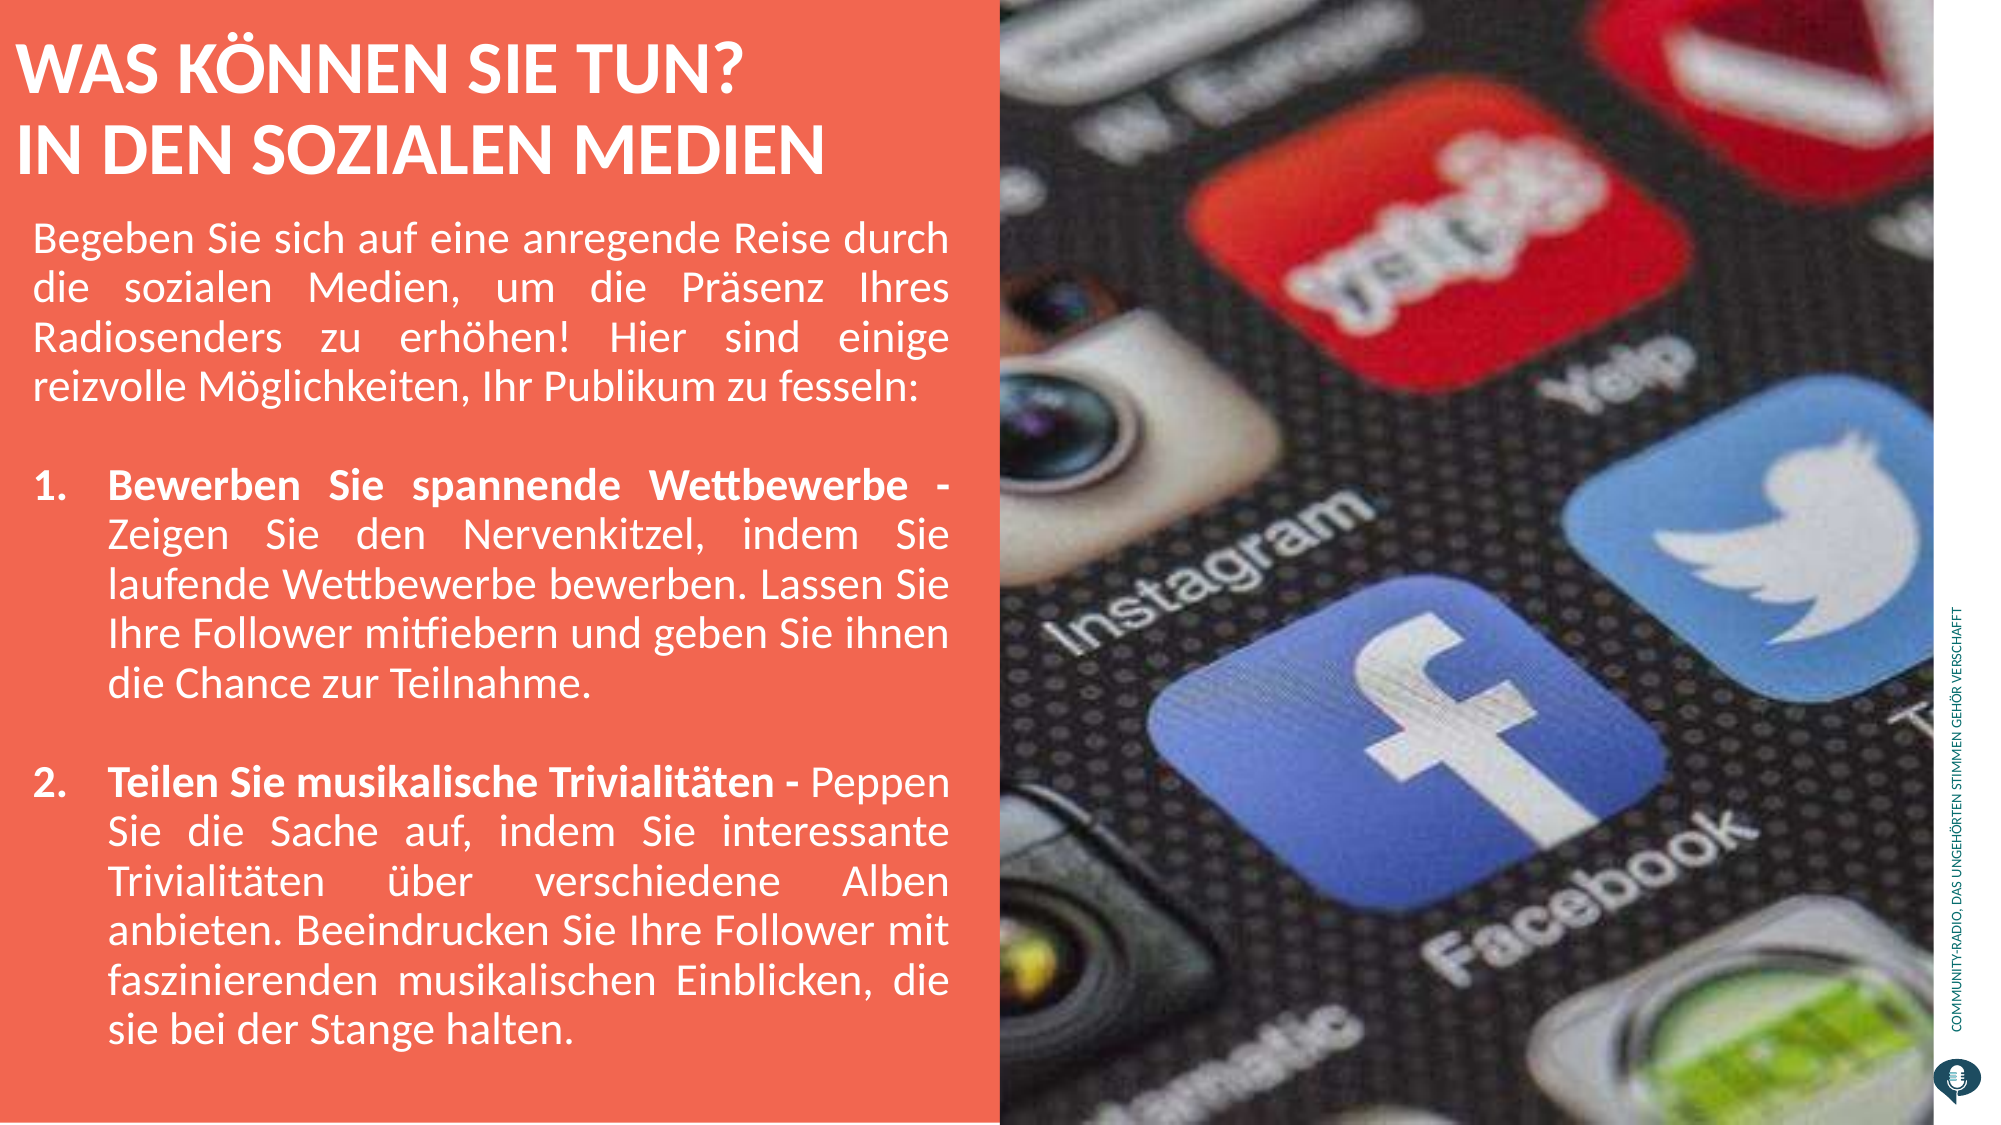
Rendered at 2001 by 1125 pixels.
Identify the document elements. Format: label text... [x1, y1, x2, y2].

list WAS KÖNNEN SIE TUN? IN DEN SOZIALEN MEDIEN [0, 21, 870, 185]
picture [999, 0, 1934, 1125]
list Begeben Sie sich auf eine anregende Reise durch die sozialen Medien, um die Präsenz Ihres Radiosenders zu erhöhen! Hier sind einige reizvolle Möglichkeiten, Ihr Publikum zu fesseln: Bewerben Sie spannende Wettbewerbe - Zeigen Sie den Nervenkitzel, indem Sie laufende Wettbewerbe bewerben. Lassen Sie Ihre Follower mitfiebern und geben Sie ihnen die Chance zur Teilnahme. Teilen Sie musikalische Trivialitäten - Peppen Sie die Sache auf, indem Sie interessante Trivialitäten über verschiedene Alben anbieten. Beeindrucken Sie Ihre Follower mit faszinierenden musikalischen Einblicken, die sie bei der Stange halten. [17, 206, 966, 830]
